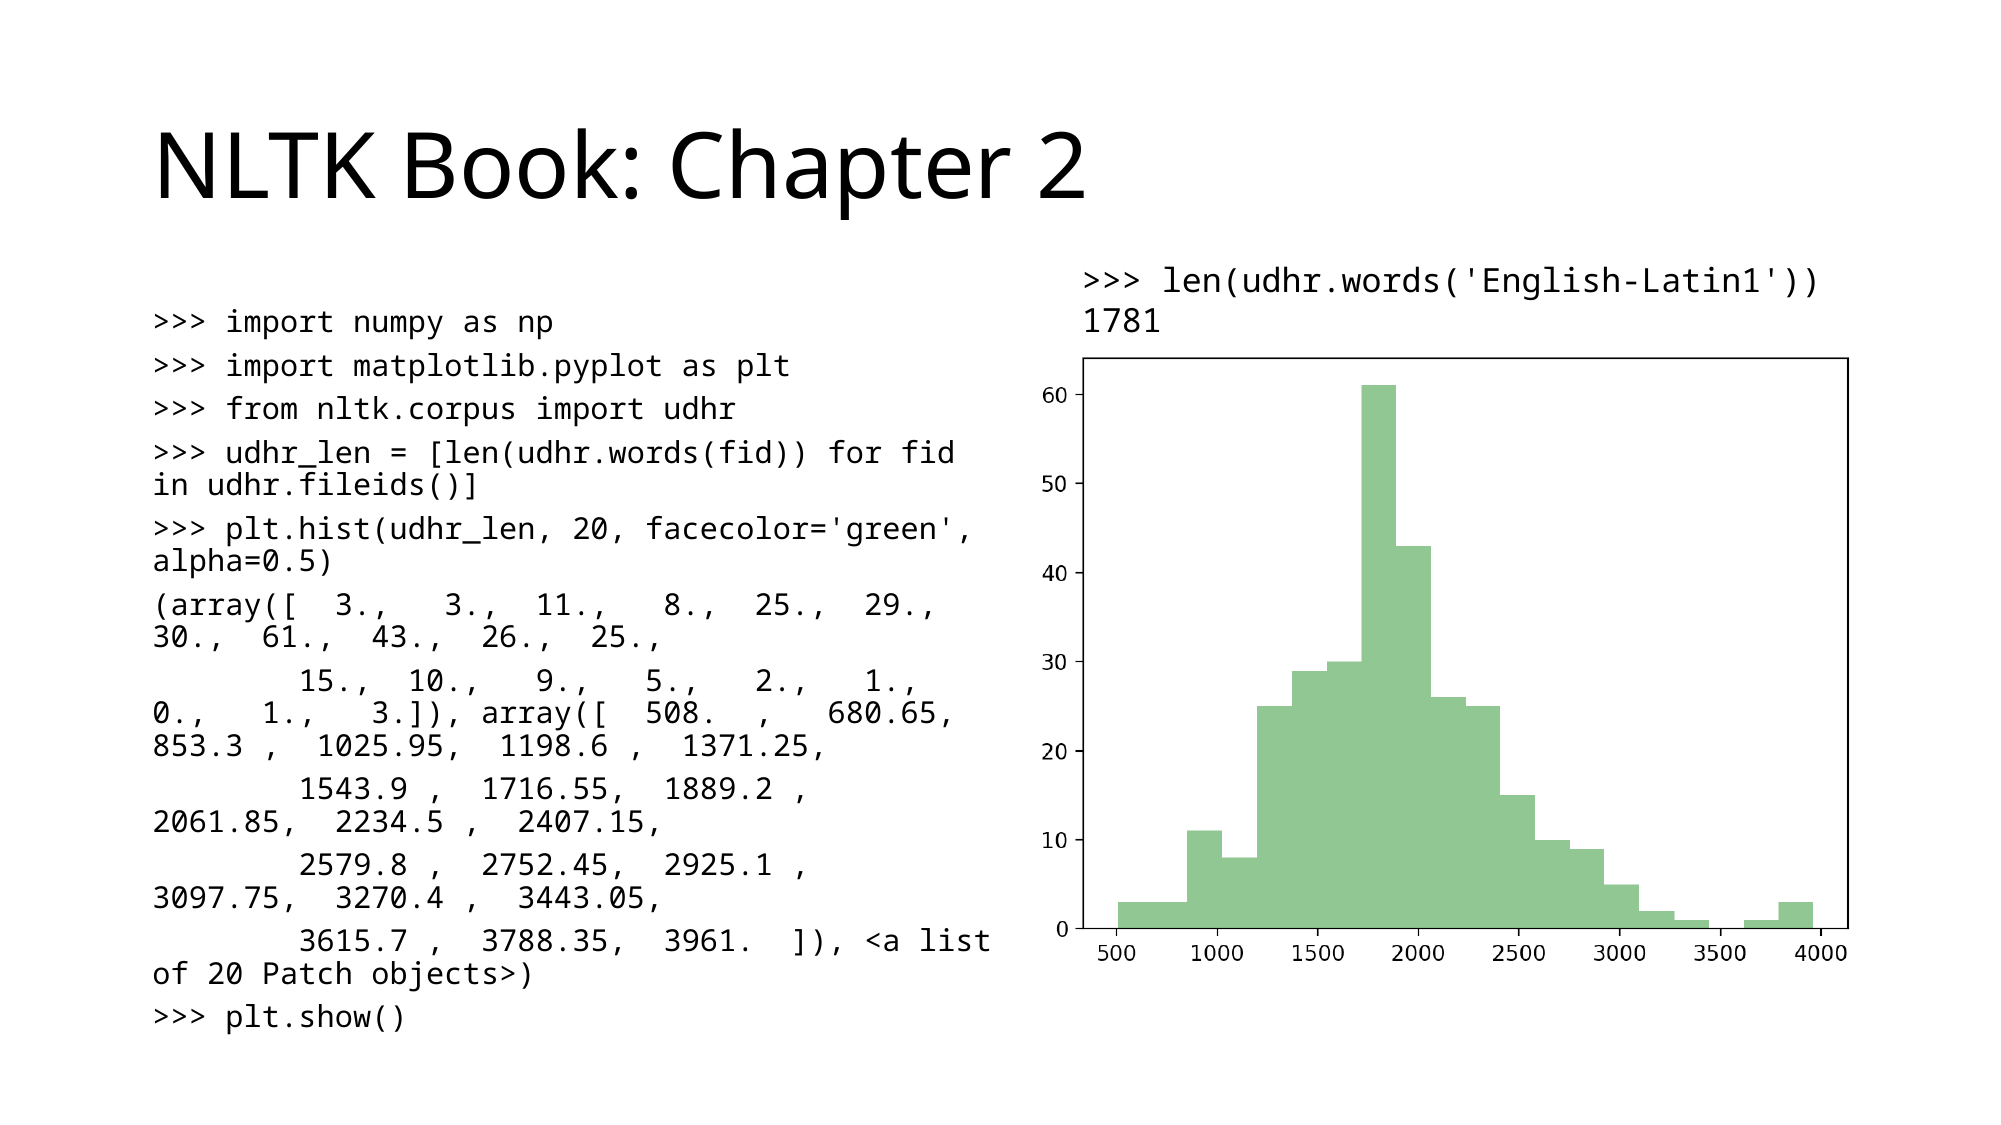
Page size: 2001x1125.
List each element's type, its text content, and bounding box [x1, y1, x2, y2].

title NLTK Book: Chapter 2 [137, 59, 1863, 278]
text_box >>> len(udhr.words('English-Latin1')) 1781 [1067, 251, 1837, 334]
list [1012, 334, 1863, 979]
list >>> import numpy as np >>> import matplotlib.pyplot as plt >>> from nltk.corpus import udhr >>> udhr_len = [len(udhr.words(fid)) for fid in udhr.fileids()] >>> plt.hist(udhr_len, 20, facecolor='green', alpha=0.5) (array([ 3., 3., 11., 8., 25., 29., 30., 61., 43., 26., 25., 15., 10., 9., 5., 2., 1., 0., 1., 3.]), array([ 508. , 680.65, 853.3 , 1025.95, 1198.6 , 1371.25, 1543.9 , 1716.55, 1889.2 , 2061.85, 2234.5 , 2407.15, 2579.8 , 2752.45, 2925.1 , 3097.75, 3270.4 , 3443.05, 3615.7 , 3788.35, 3961. ]), <a list of 20 Patch objects>) >>> plt.show() [137, 299, 1013, 1050]
